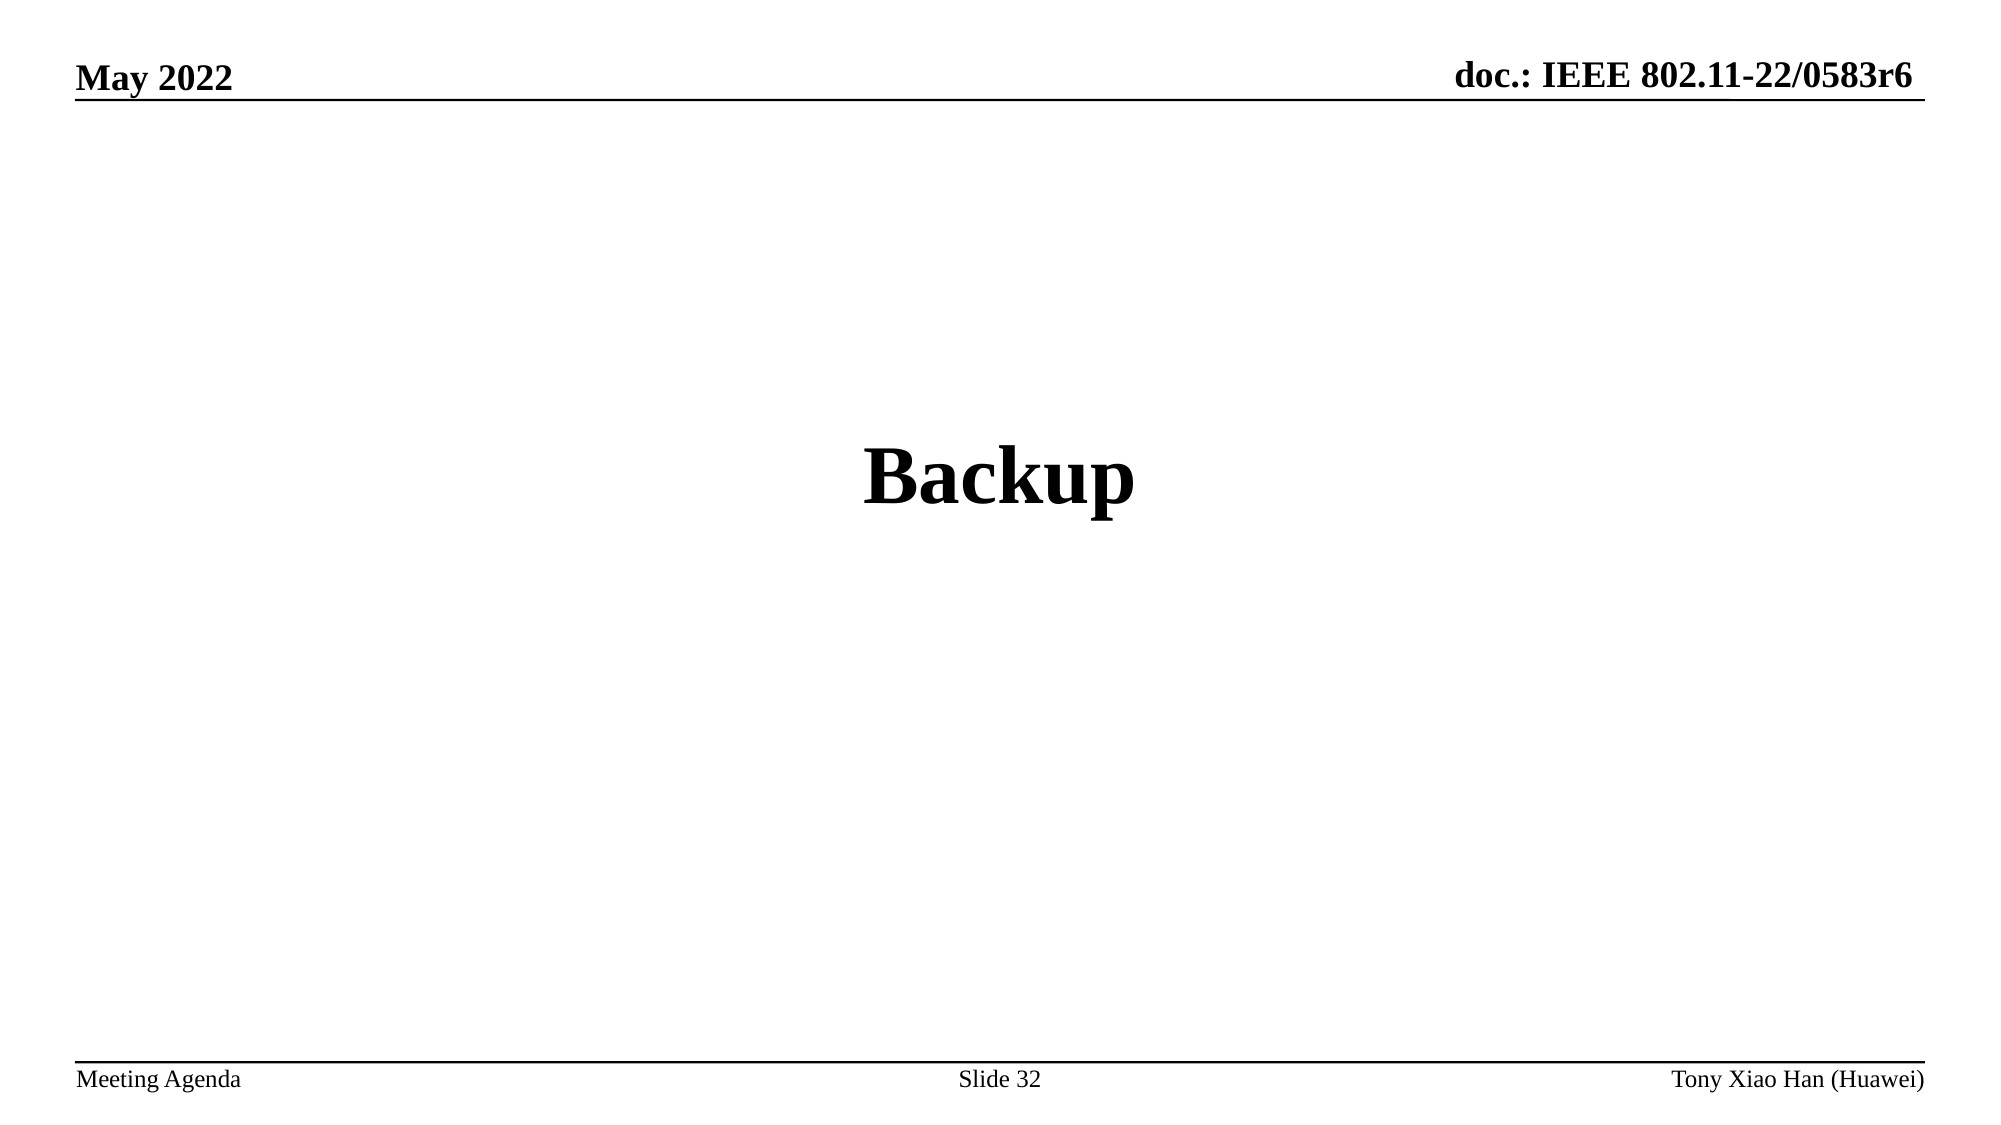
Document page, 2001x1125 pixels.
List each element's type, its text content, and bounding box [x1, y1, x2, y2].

text_box Backup [362, 412, 1638, 950]
